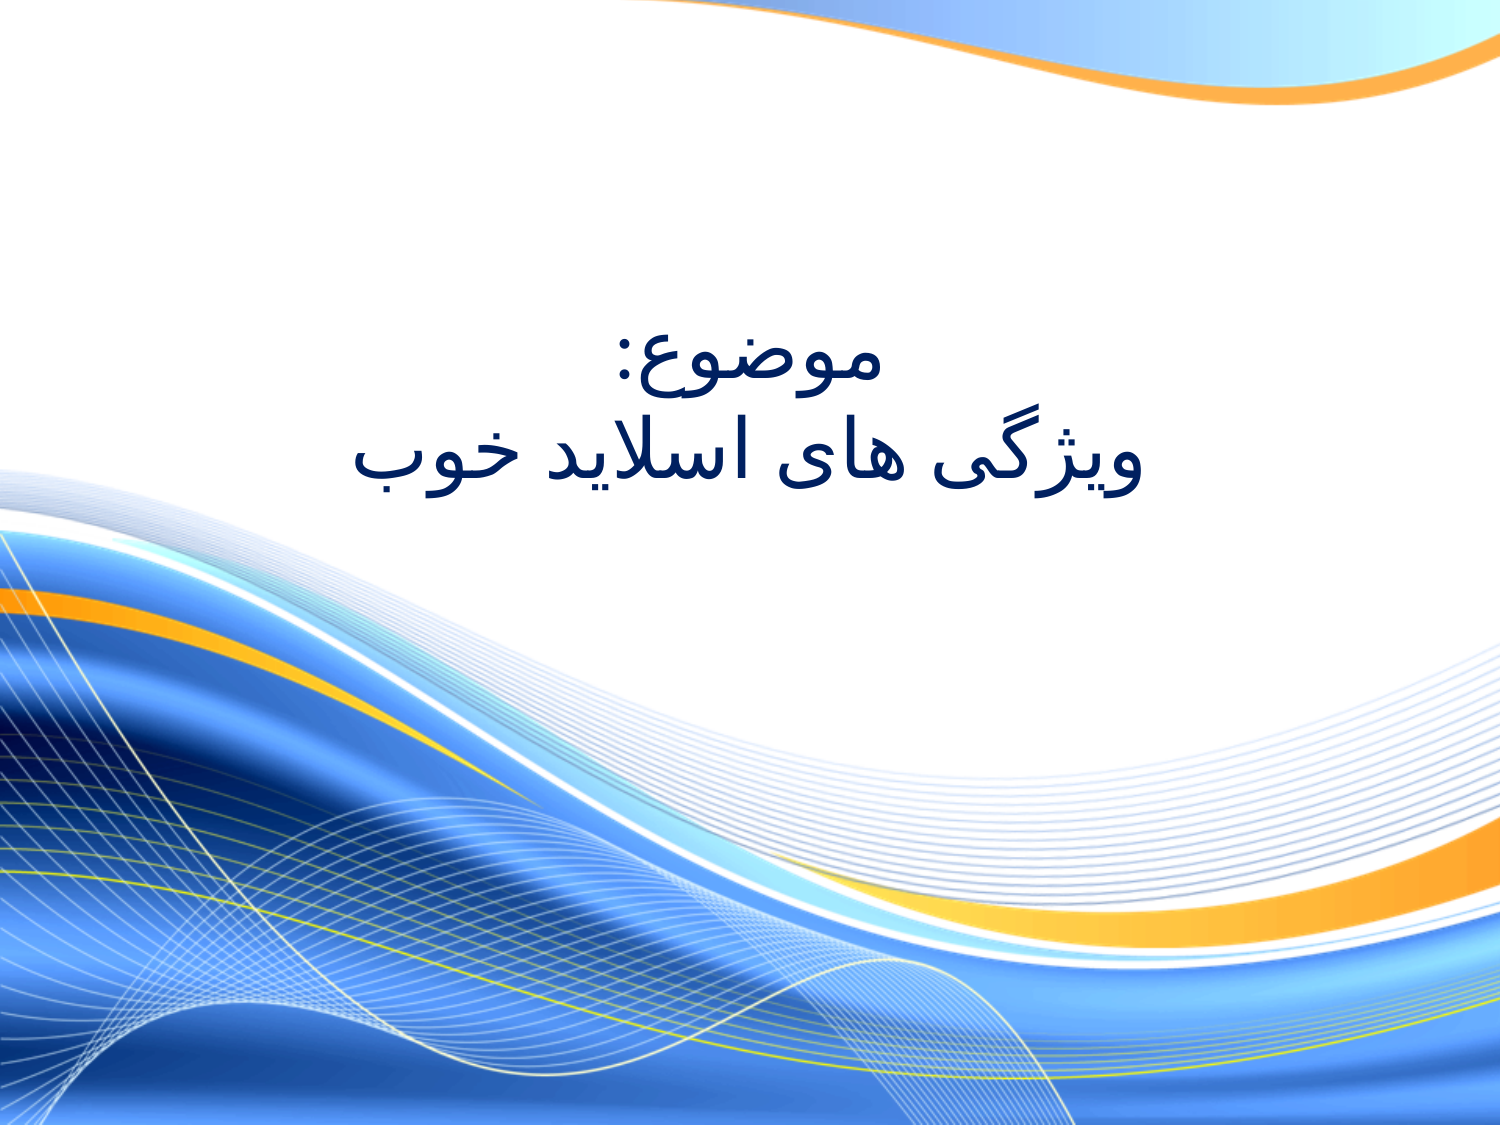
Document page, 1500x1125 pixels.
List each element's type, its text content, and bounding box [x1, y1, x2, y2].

picture [0, 0, 1500, 1125]
subtitle [399, 600, 1100, 813]
title موضوع: ویژگی های اسلاید خوب [112, 275, 1388, 517]
